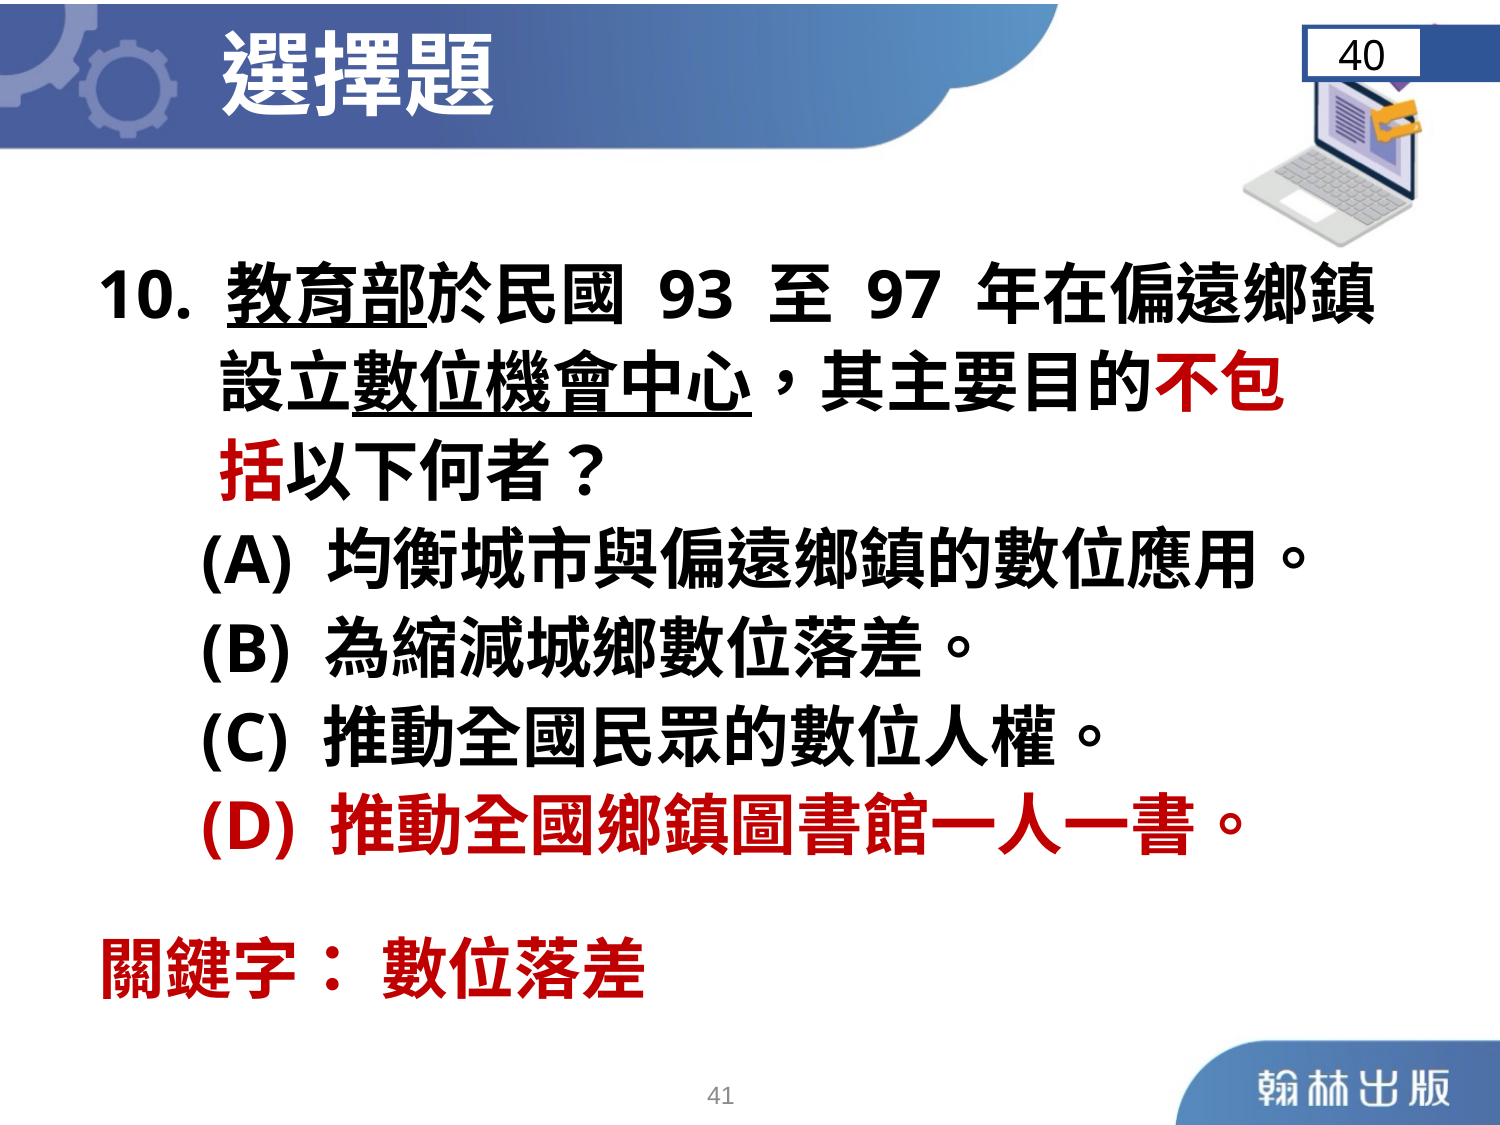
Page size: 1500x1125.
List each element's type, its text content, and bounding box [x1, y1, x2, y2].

list 10. 教育部於民國 93 至 97 年在偏遠鄉鎮 設立數位機會中心，其主要目的不包 括以下何者？ (A) 均衡城市與偏遠鄉鎮的數位應用。 (B) 為縮減城鄉數位落差。 (C) 推動全國民眾的數位人權。 (D) 推動全國鄉鎮圖書館一人一書。 [65, 253, 1435, 942]
title 選擇題 [205, 0, 1098, 160]
text_box 關鍵字： 數位落差 [84, 919, 752, 1014]
text_box 40 [1321, 20, 1440, 73]
picture [0, 4, 1500, 1125]
slide_number 40 [412, 1065, 750, 1125]
